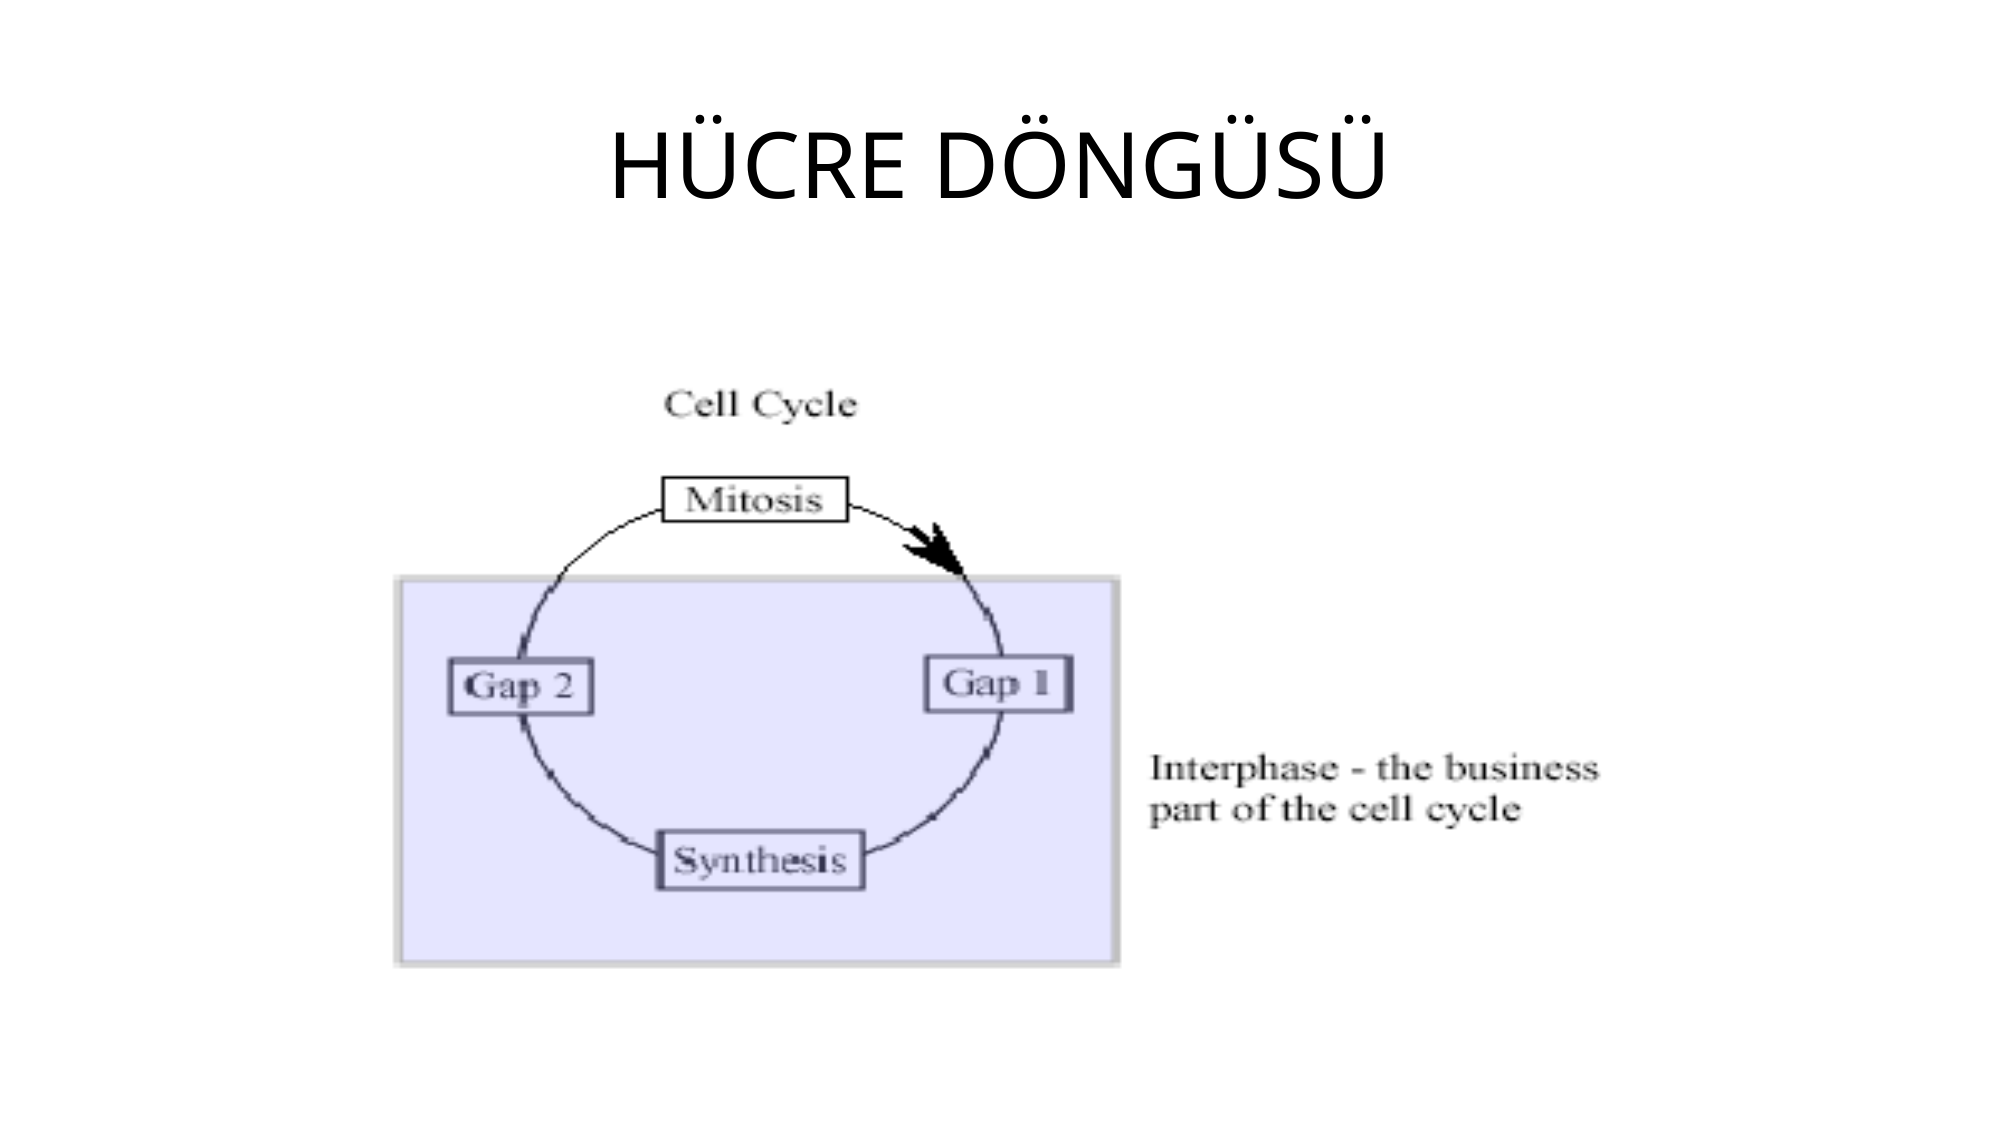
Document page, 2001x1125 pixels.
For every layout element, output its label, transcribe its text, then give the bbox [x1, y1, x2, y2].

title HÜCRE DÖNGÜSÜ [137, 59, 1863, 278]
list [324, 324, 1675, 1040]
